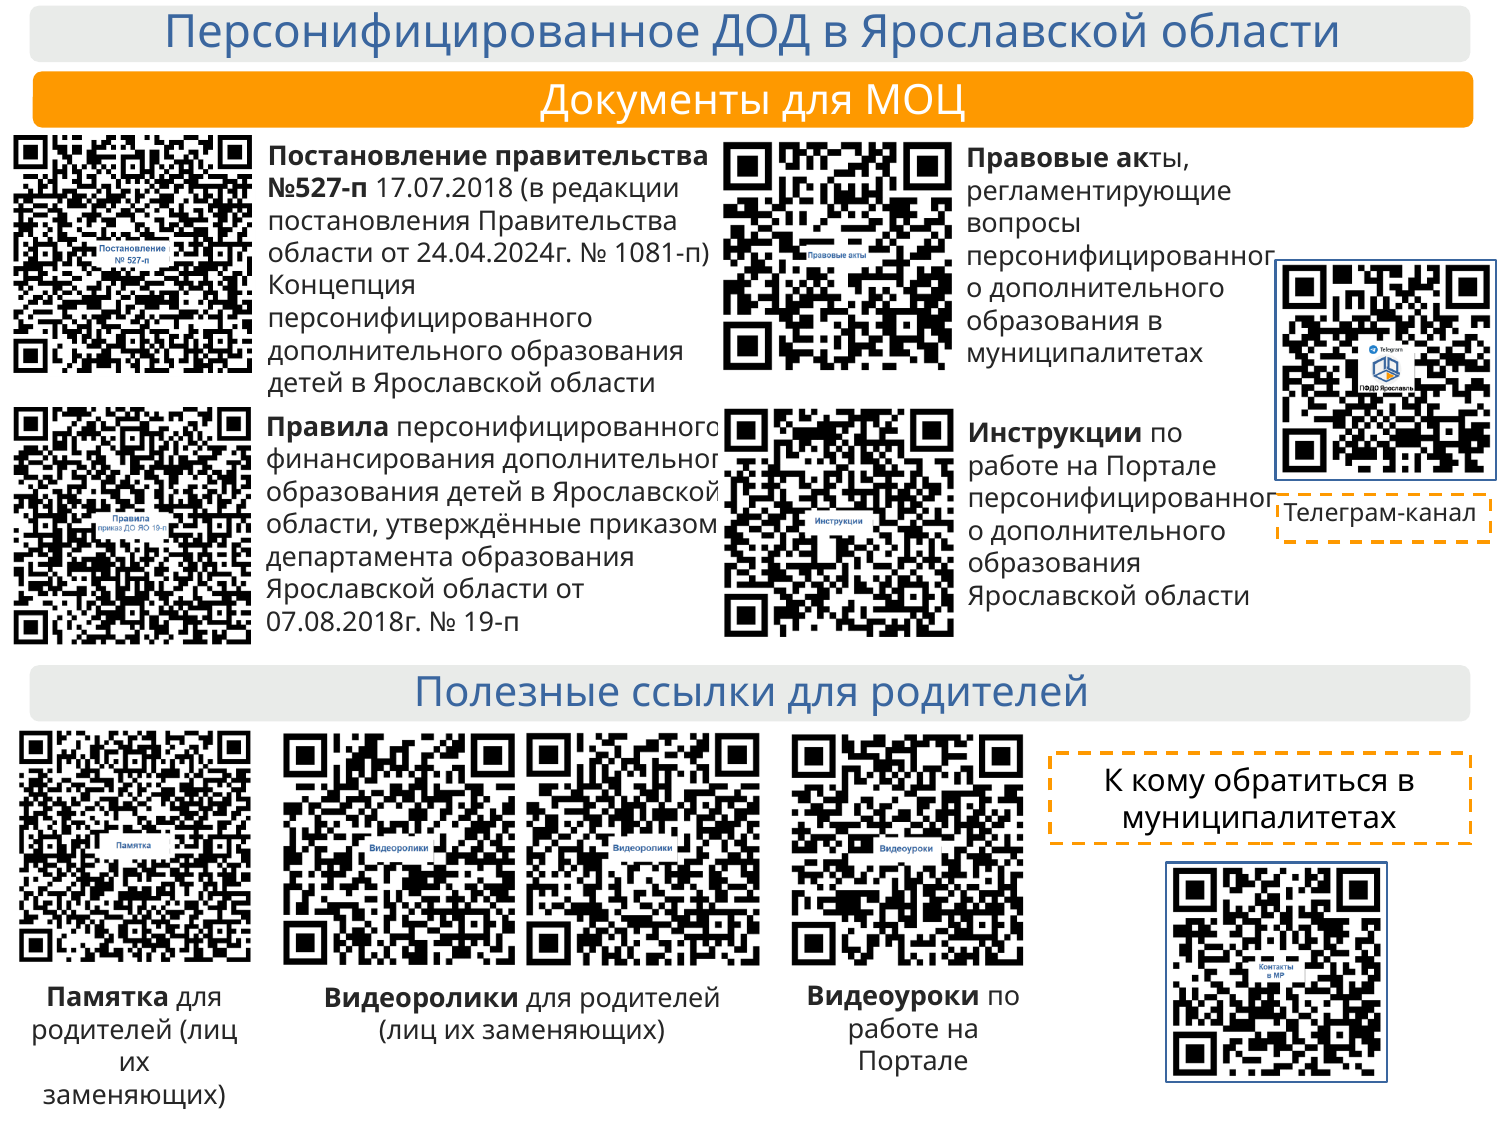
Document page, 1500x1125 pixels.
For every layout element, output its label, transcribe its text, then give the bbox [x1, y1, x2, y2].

picture [7, 401, 256, 649]
picture [276, 725, 765, 973]
text_box Правовые акты, регламентирующие вопросы персонифицированного дополнительного образования в муниципалитетах [951, 133, 1291, 376]
text_box К кому обратиться в муниципалитетах [1064, 752, 1455, 843]
picture [1276, 260, 1496, 479]
text_box [1276, 535, 1492, 543]
picture [718, 404, 959, 643]
text_box [28, 7, 32, 60]
text_box Полезные ссылки для родителей [31, 657, 1472, 723]
text_box Персонифицированное ДОД в Ярославской области [32, 0, 1474, 64]
text_box Постановление правительства №527-п 17.07.2018 (в редакции постановления Правительства области от 24.04.2024г. № 1081-п) Концепция персонифицированного дополнительного образования детей в Ярославской области [252, 130, 733, 401]
picture [10, 129, 256, 377]
text_box [1049, 752, 1471, 844]
text_box Инструкции по работе на Портале персонифицированного дополнительного образования Ярославской области [959, 408, 1293, 618]
picture [718, 136, 958, 378]
picture [1167, 863, 1386, 1082]
text_box Правила персонифицированного финансирования дополнительного образования детей в Ярославской области, утверждённые приказом департамента образования Ярославской области от 07.08.2018г. № 19-п [256, 401, 754, 644]
text_box Телеграм-канал [1249, 489, 1500, 535]
text_box Памятка для родителей (лиц их заменяющих) [13, 972, 255, 1117]
text_box Видеоуроки по работе на Портале [776, 971, 1050, 1084]
picture [787, 730, 1028, 972]
text_box Документы для МОЦ [32, 65, 1474, 130]
picture [15, 725, 255, 968]
text_box Видеоролики для родителей (лиц их заменяющих) [292, 972, 752, 1053]
